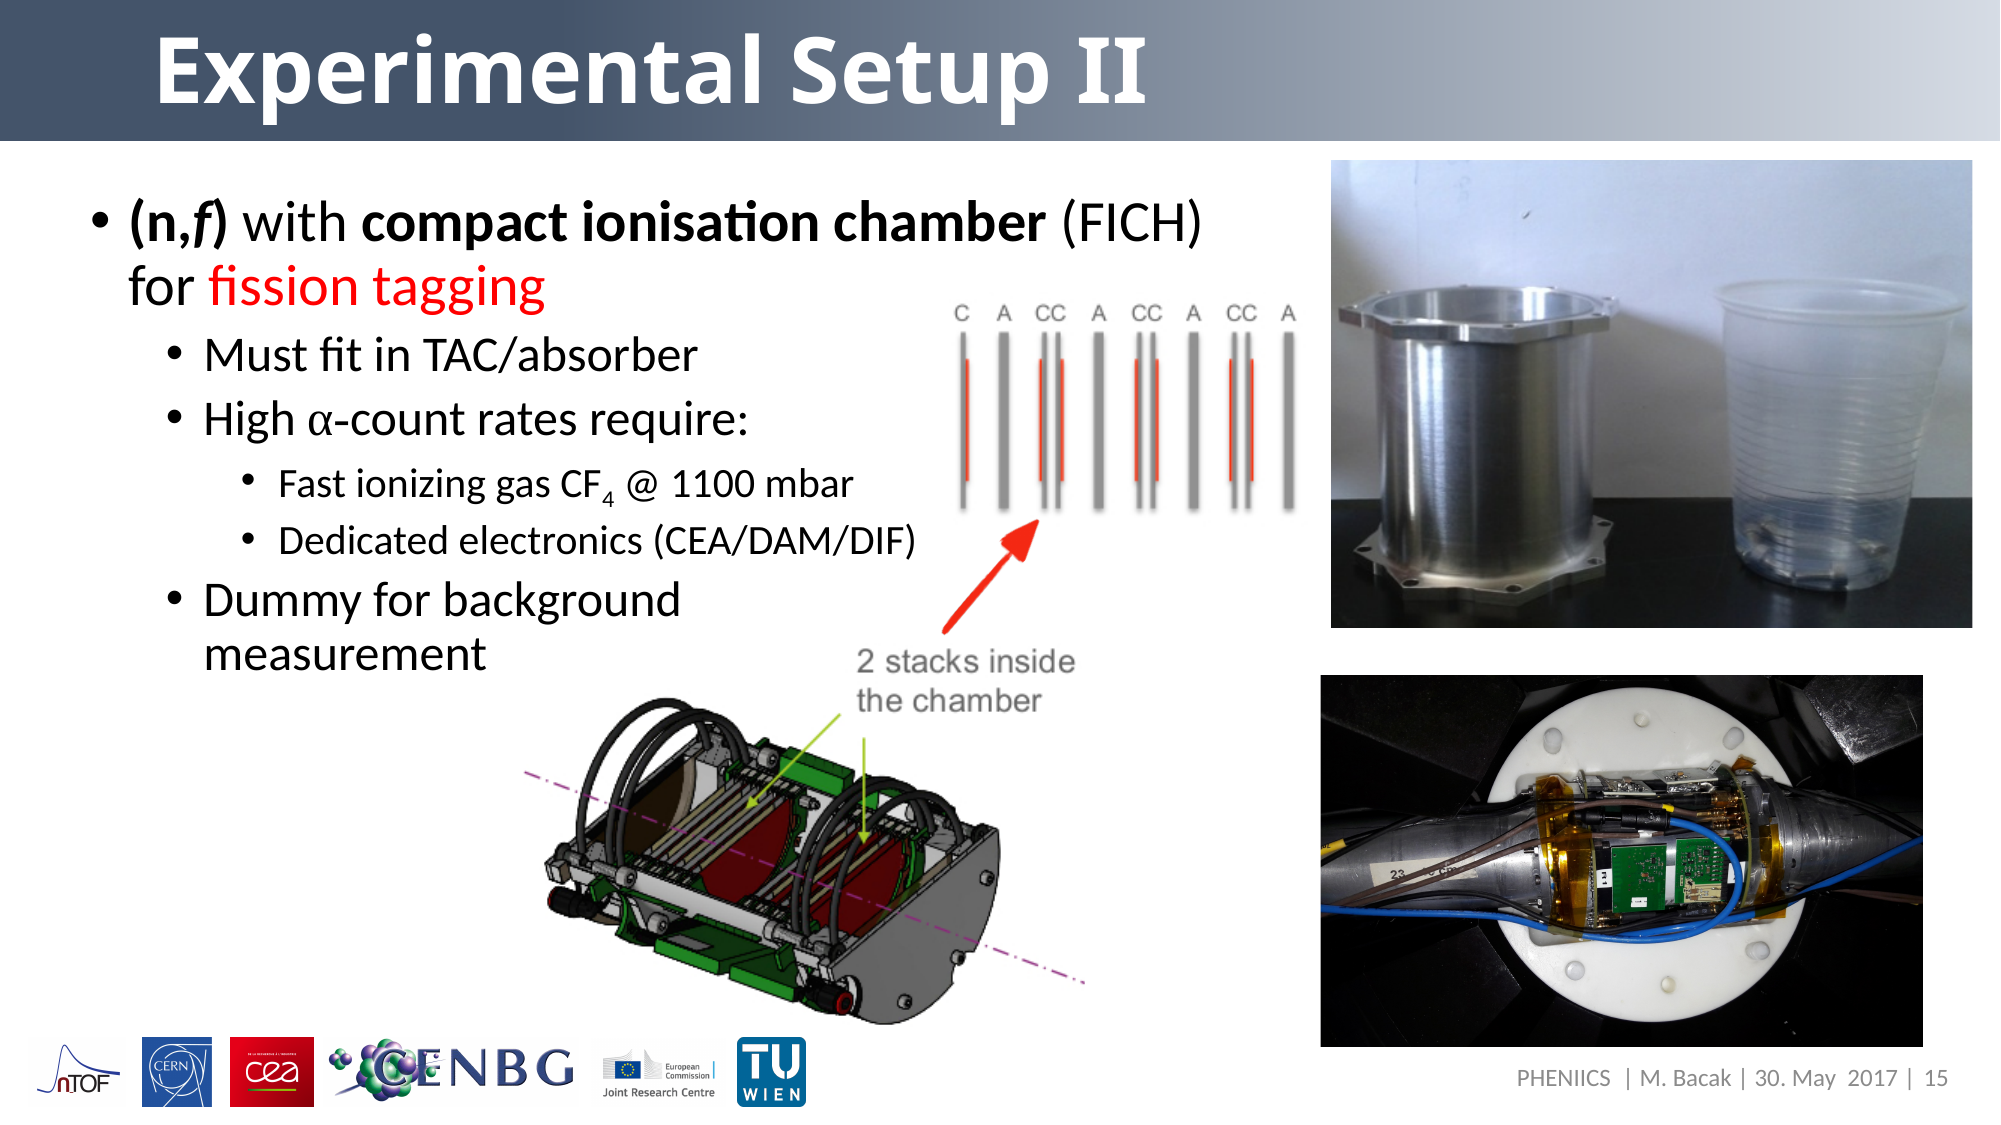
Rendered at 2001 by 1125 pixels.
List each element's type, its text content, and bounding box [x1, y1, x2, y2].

title Experimental Setup II [137, 0, 1863, 158]
picture [775, 1089, 782, 1100]
picture [230, 1037, 314, 1107]
list (n,f) with compact ionisation chamber (FICH) for fission tagging Must fit in TAC/absorber High α-count rates require: Fast ionizing gas CF4 @ 1100 mbar Dedicated electronics (CEA/DAM/DIF) Dummy for background measurement [75, 183, 1917, 1003]
picture [1320, 675, 1923, 1047]
picture [522, 292, 1321, 1031]
picture [743, 1045, 768, 1051]
picture [142, 1037, 212, 1107]
picture [773, 1045, 784, 1078]
picture [752, 1054, 759, 1078]
picture [1331, 160, 1973, 628]
picture [323, 1037, 579, 1107]
slide_number 15 [1672, 1046, 1964, 1107]
picture [795, 1089, 799, 1100]
picture [791, 1089, 795, 1100]
picture [787, 1045, 799, 1078]
footer PHENIICS | M. Bacak | 30. May 2017 | [1262, 1046, 1672, 1107]
picture [28, 1037, 126, 1107]
picture [591, 1038, 726, 1107]
